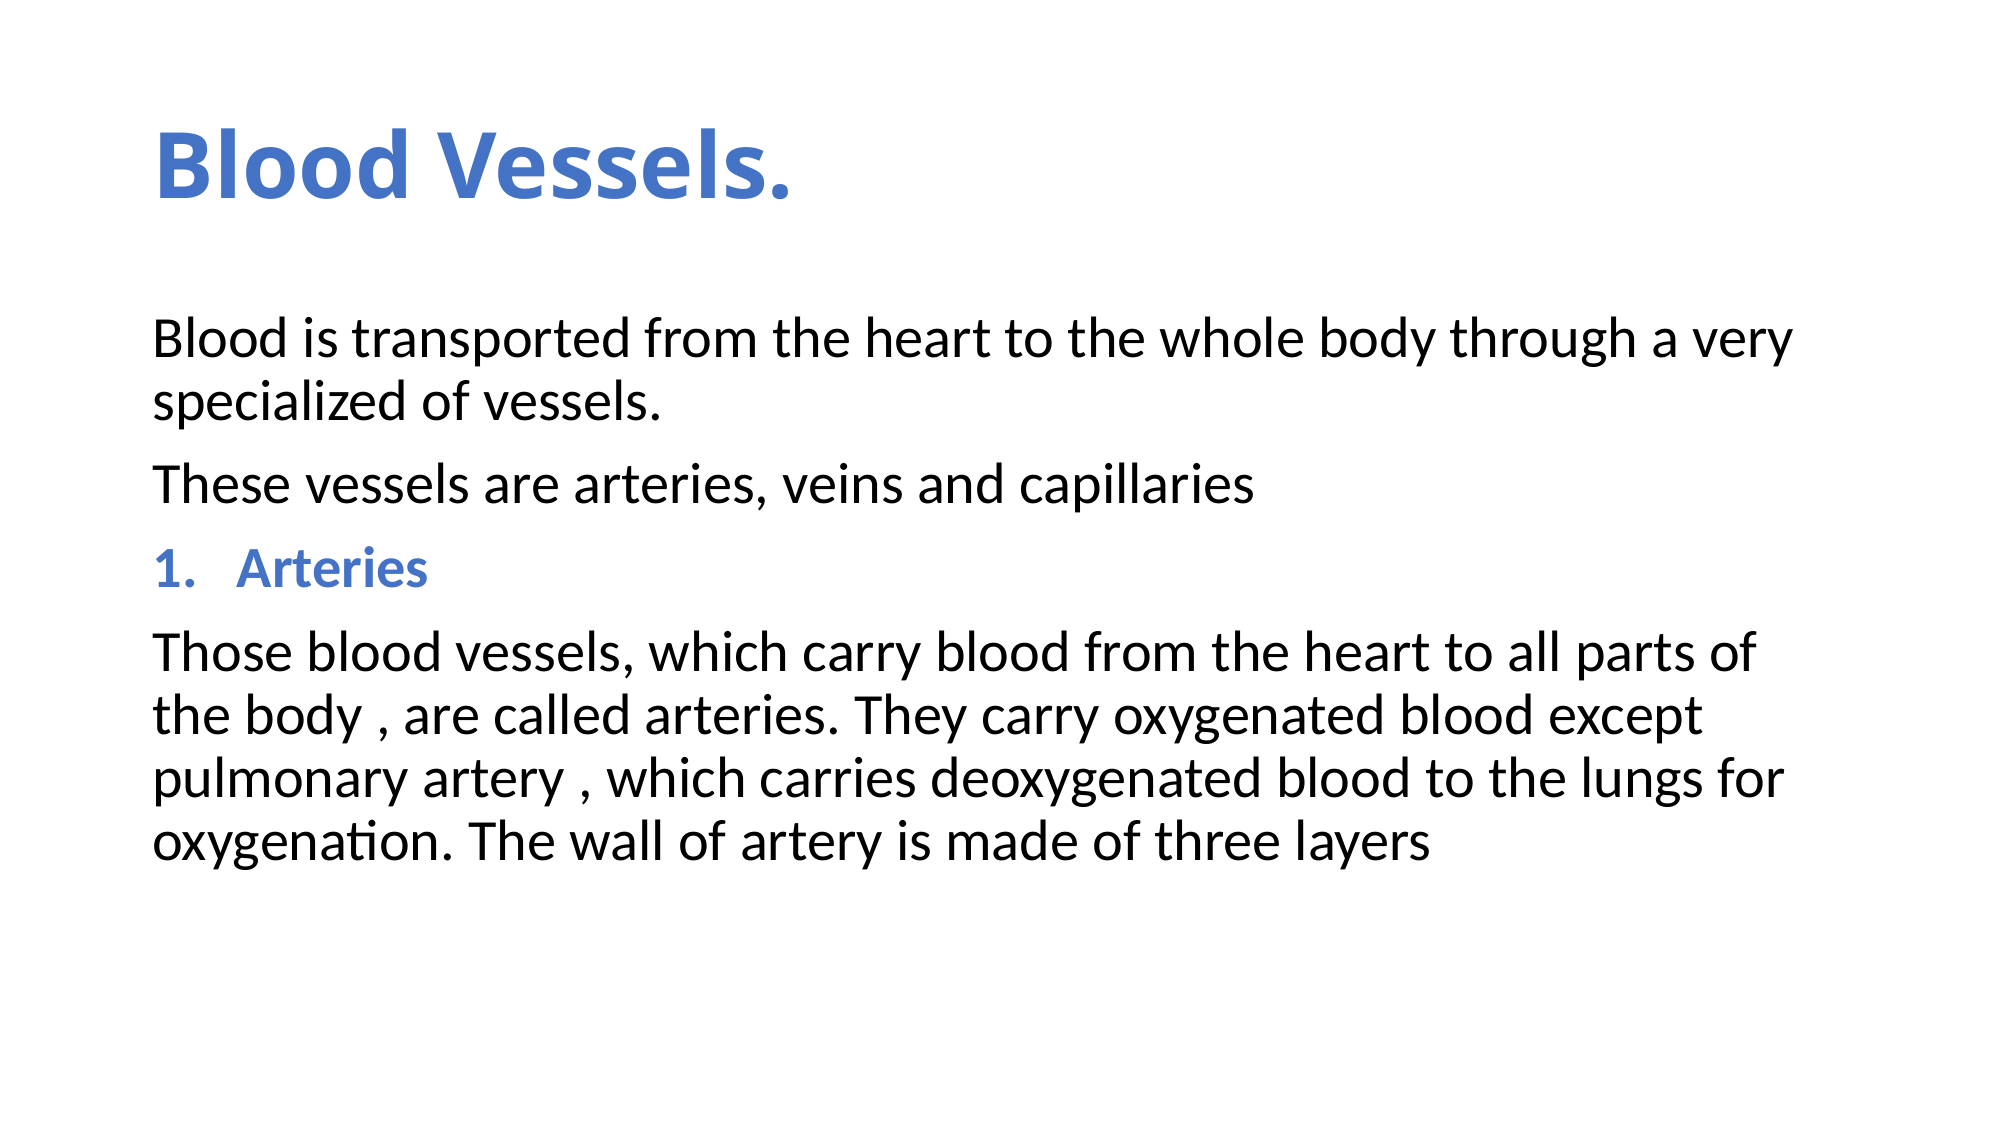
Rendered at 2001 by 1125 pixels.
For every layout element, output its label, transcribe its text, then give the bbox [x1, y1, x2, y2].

list Blood is transported from the heart to the whole body through a very specialized of vessels. These vessels are arteries, veins and capillaries Arteries Those blood vessels, which carry blood from the heart to all parts of the body , are called arteries. They carry oxygenated blood except pulmonary artery , which carries deoxygenated blood to the lungs for oxygenation. The wall of artery is made of three layers [137, 299, 1863, 1014]
title Blood Vessels. [137, 59, 1863, 278]
